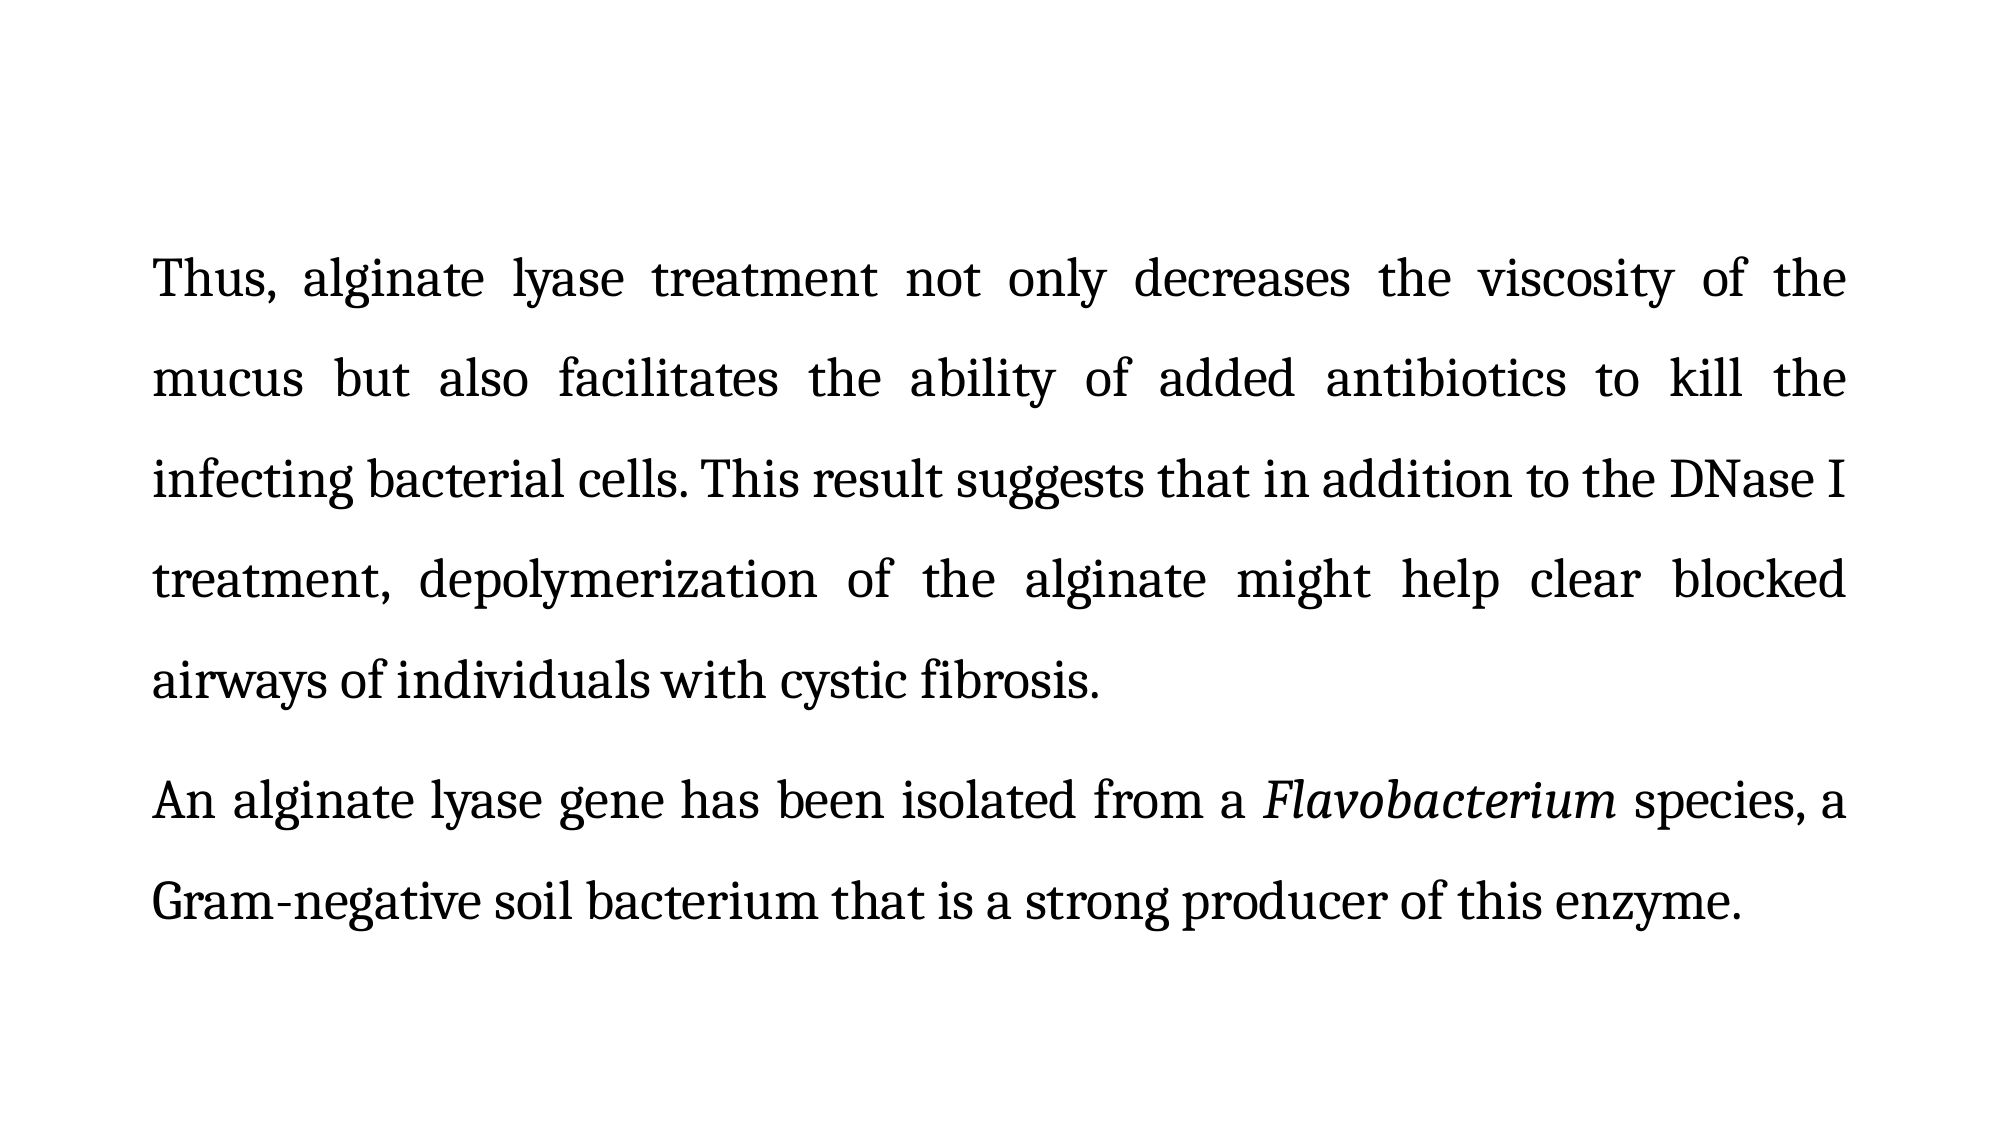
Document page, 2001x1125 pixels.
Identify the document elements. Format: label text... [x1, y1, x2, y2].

list Thus, alginate lyase treatment not only decreases the viscosity of the mucus but also facilitates the ability of added antibiotics to kill the infecting bacterial cells. This result suggests that in addition to the DNase I treatment, depolymerization of the alginate might help clear blocked airways of individuals with cystic fibrosis. An alginate lyase gene has been isolated from a Flavobacterium species, a Gram-negative soil bacterium that is a strong producer of this enzyme. [137, 199, 1863, 1014]
